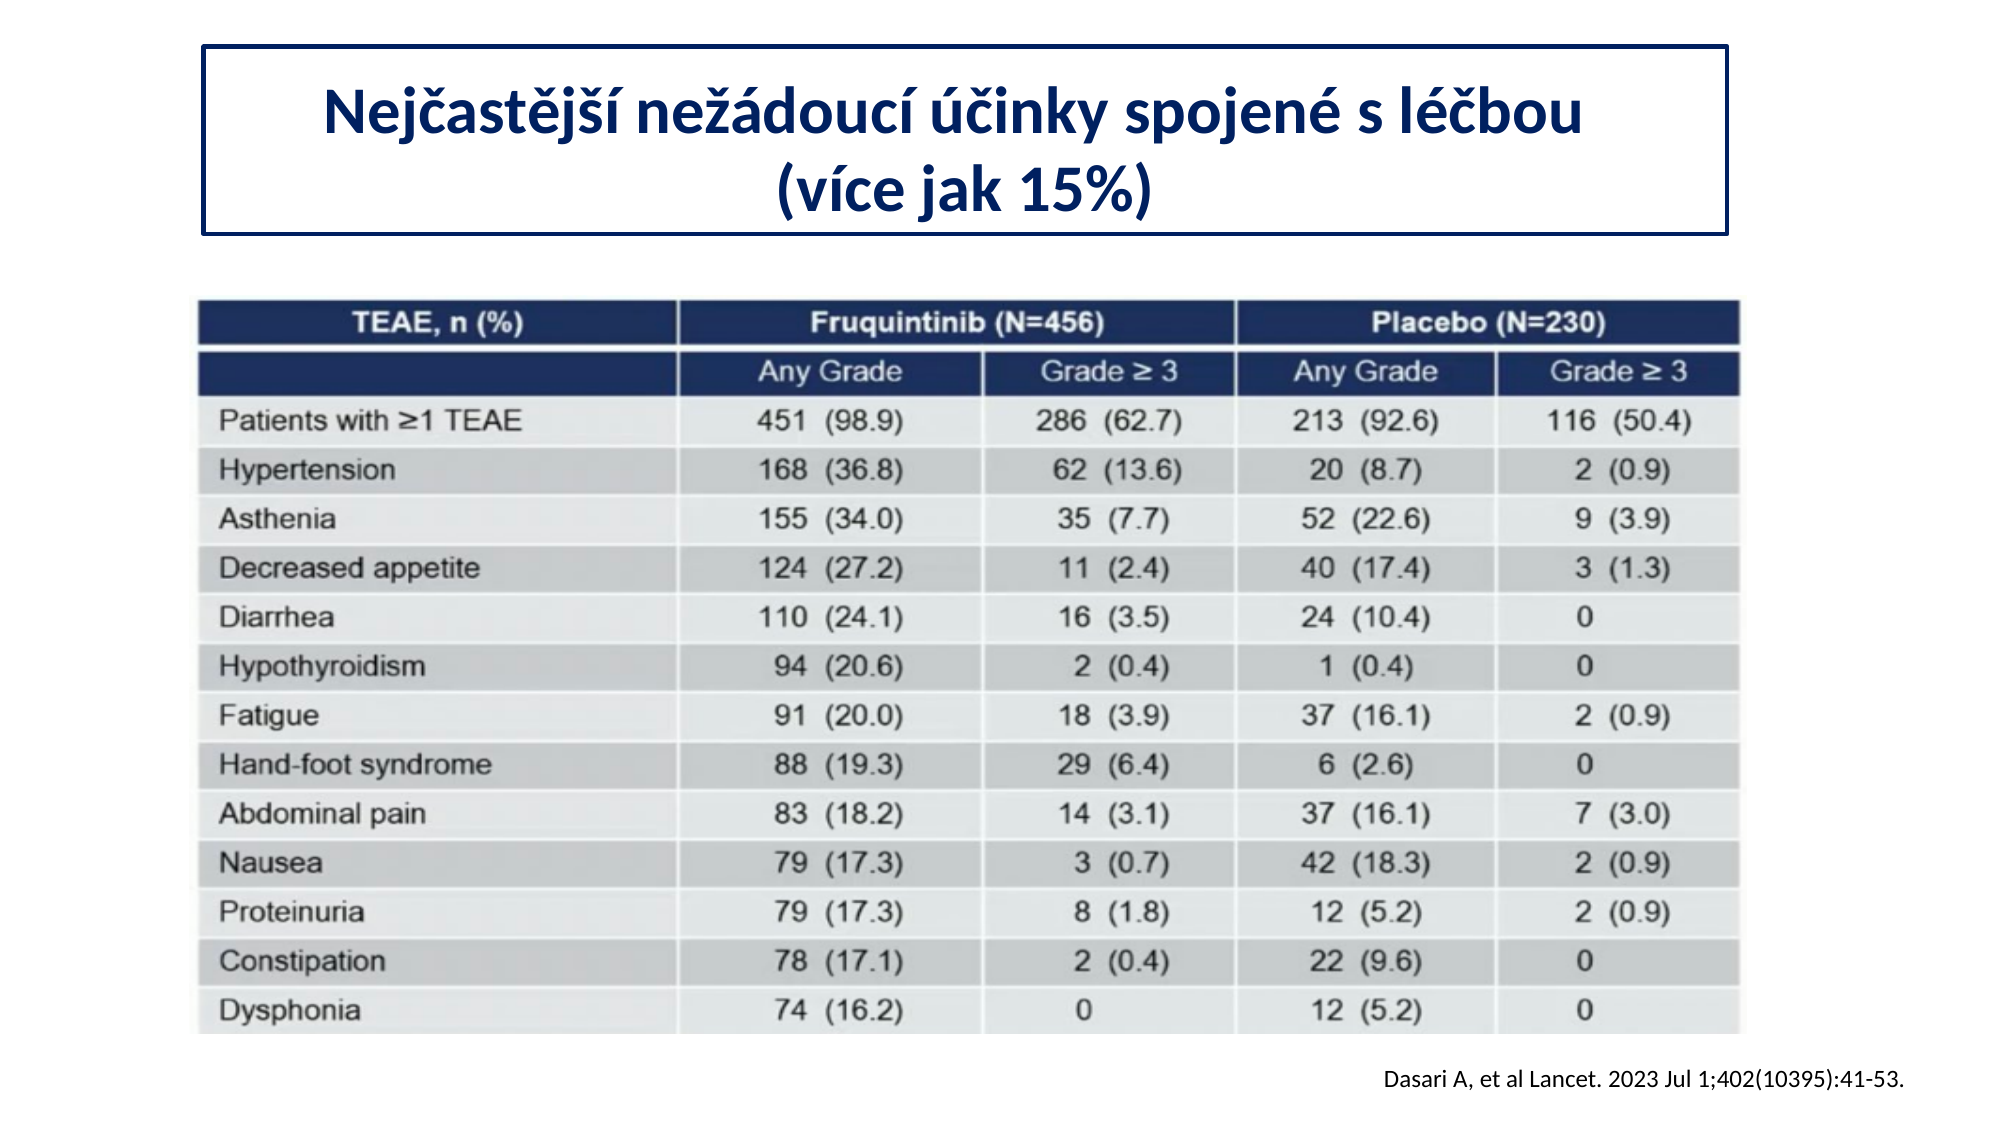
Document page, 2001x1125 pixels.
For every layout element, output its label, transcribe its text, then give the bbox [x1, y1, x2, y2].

picture [189, 295, 1747, 1034]
text_box Dasari A, et al Lancet. 2023 Jul 1;402(10395):41-53. [1369, 1055, 1949, 1101]
title Nejčastější nežádoucí účinky spojené s léčbou (více jak 15%) [203, 46, 1728, 234]
